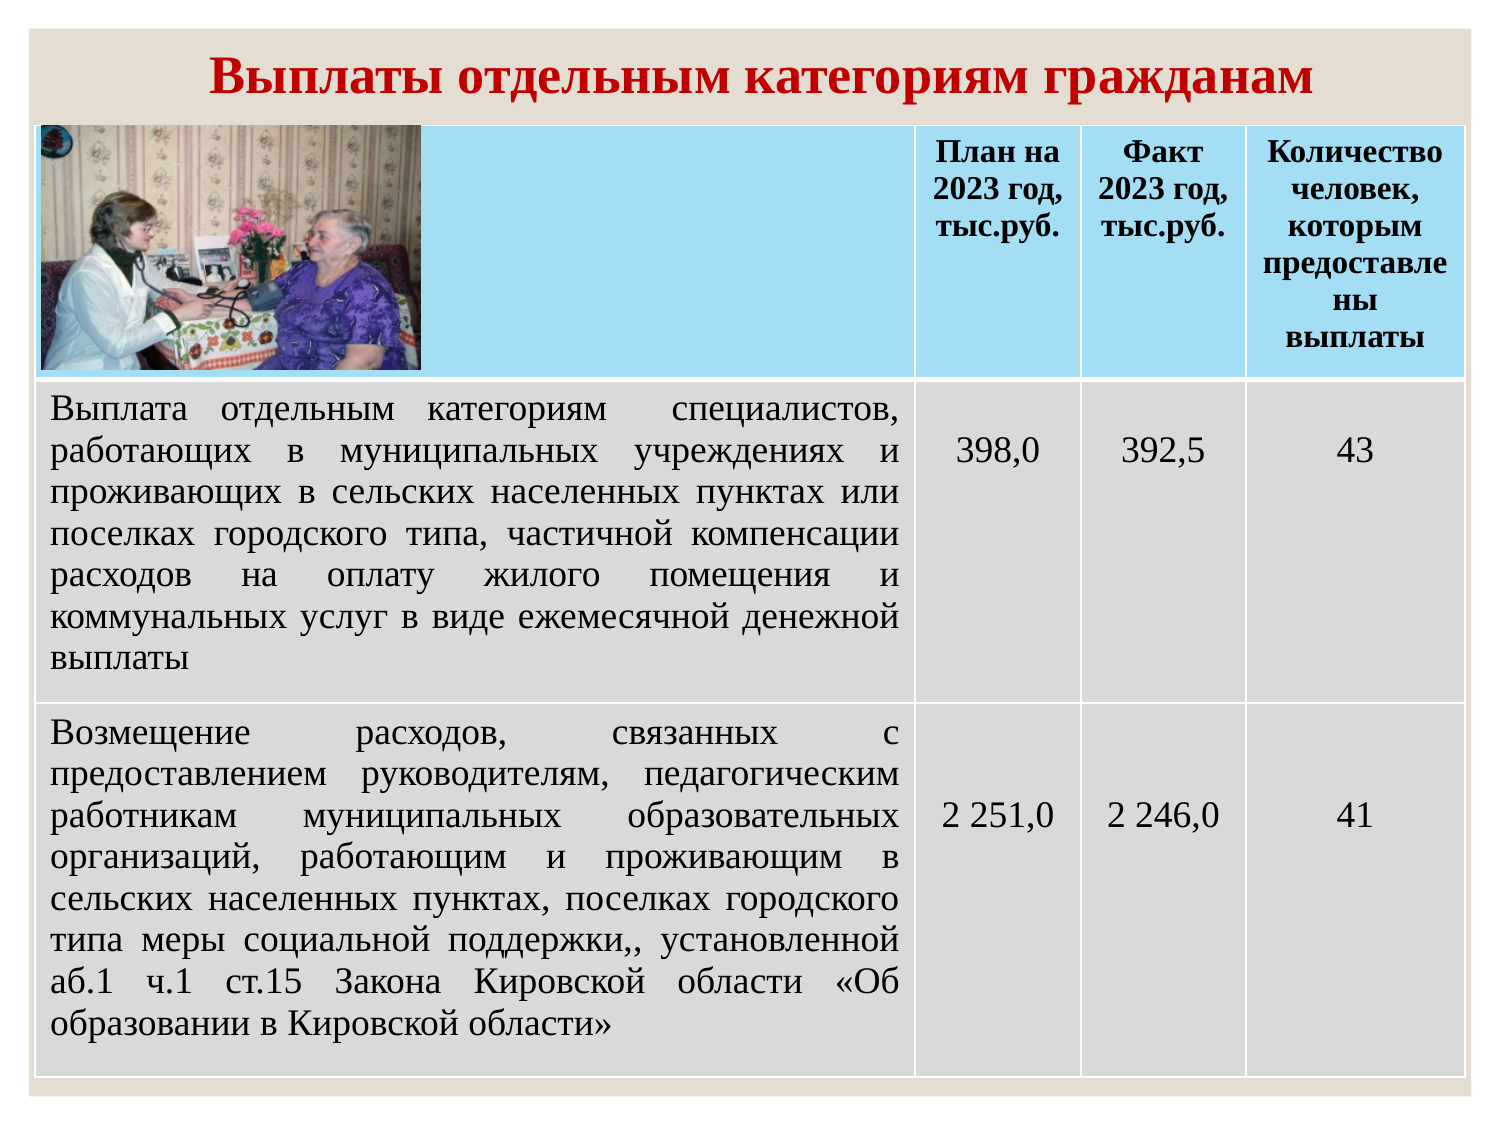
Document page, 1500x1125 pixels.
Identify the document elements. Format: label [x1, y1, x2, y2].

table_header [1247, 126, 1464, 377]
table_header [1082, 126, 1245, 377]
title [76, 30, 1449, 121]
table_header [36, 126, 914, 377]
table_cell [1247, 382, 1464, 702]
table_cell [1247, 704, 1464, 1076]
table_header [916, 126, 1080, 377]
table_cell [916, 382, 1080, 702]
table_cell [1082, 382, 1245, 702]
table_cell [1082, 704, 1245, 1076]
table_cell [36, 382, 914, 702]
table_cell [36, 704, 914, 1076]
picture [41, 125, 421, 370]
table_cell [916, 704, 1080, 1076]
